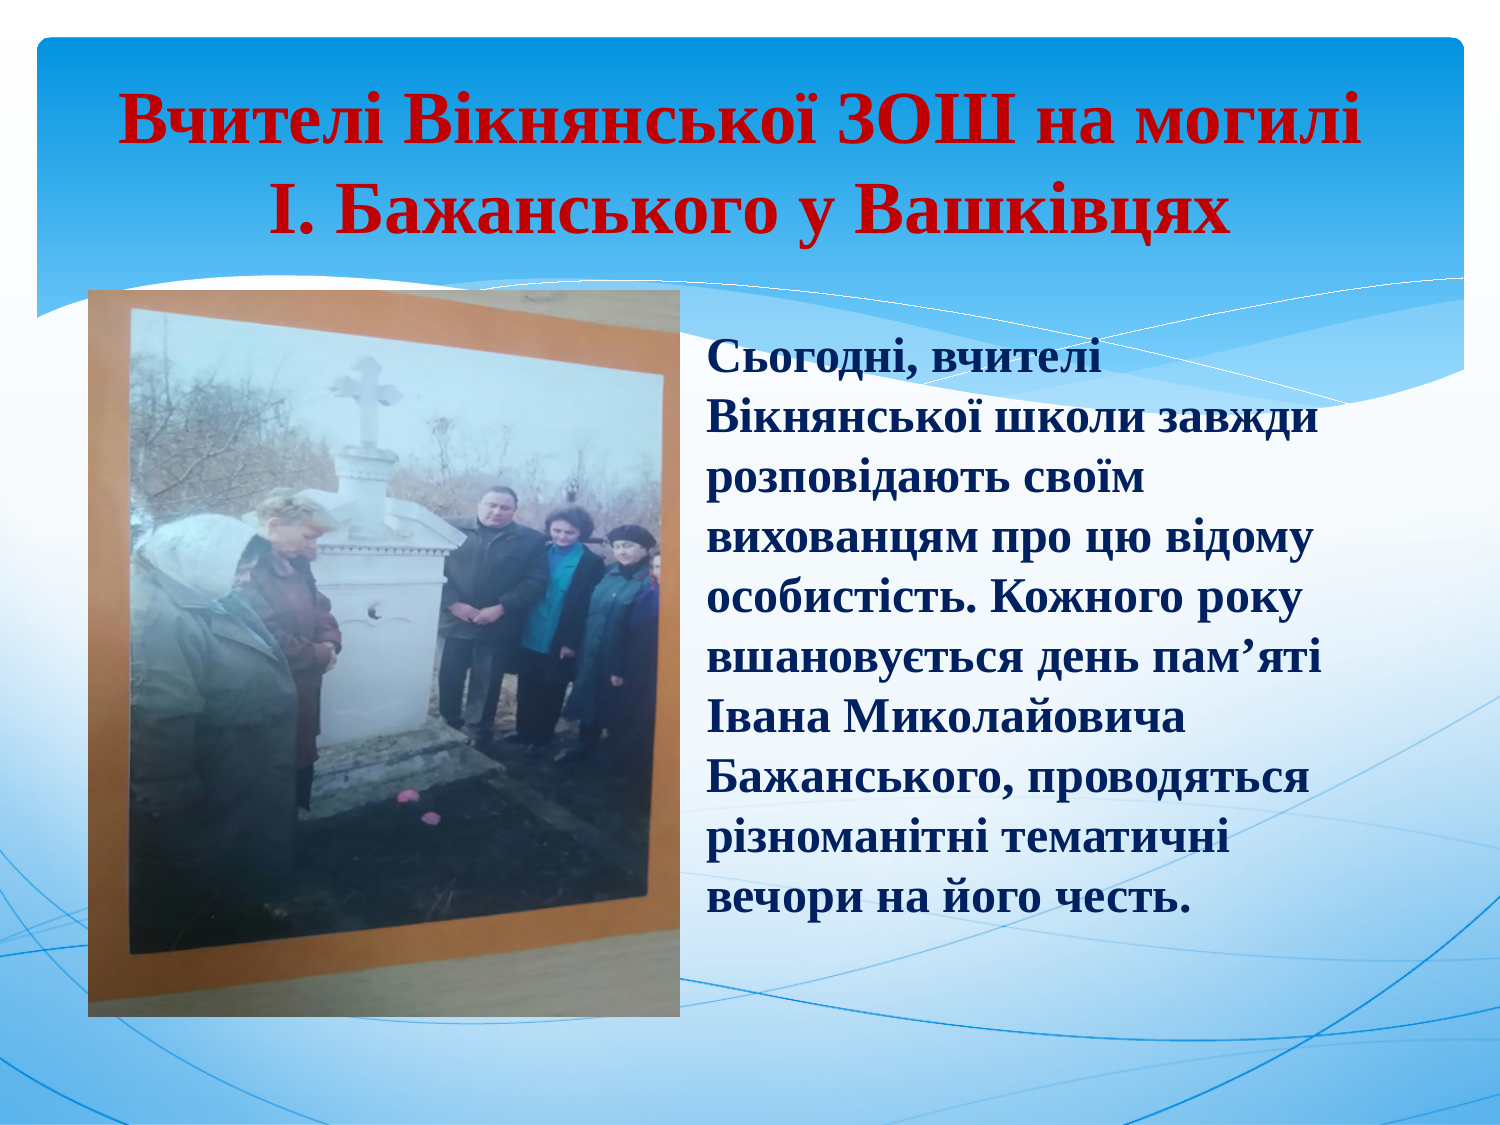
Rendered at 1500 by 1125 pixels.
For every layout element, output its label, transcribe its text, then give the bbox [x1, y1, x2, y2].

title Вчителі Вікнянської ЗОШ на могилі І. Бажанського у Вашківцях [75, 55, 1425, 261]
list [88, 290, 680, 1017]
list Сьогодні, вчителі Вікнянської школи завжди розповідають своїм вихованцям про цю відому особистість. Кожного року вшановується день пам’яті Івана Миколайовича Бажанського, проводяться різноманітні тематичні вечори на його честь. [690, 314, 1389, 1005]
